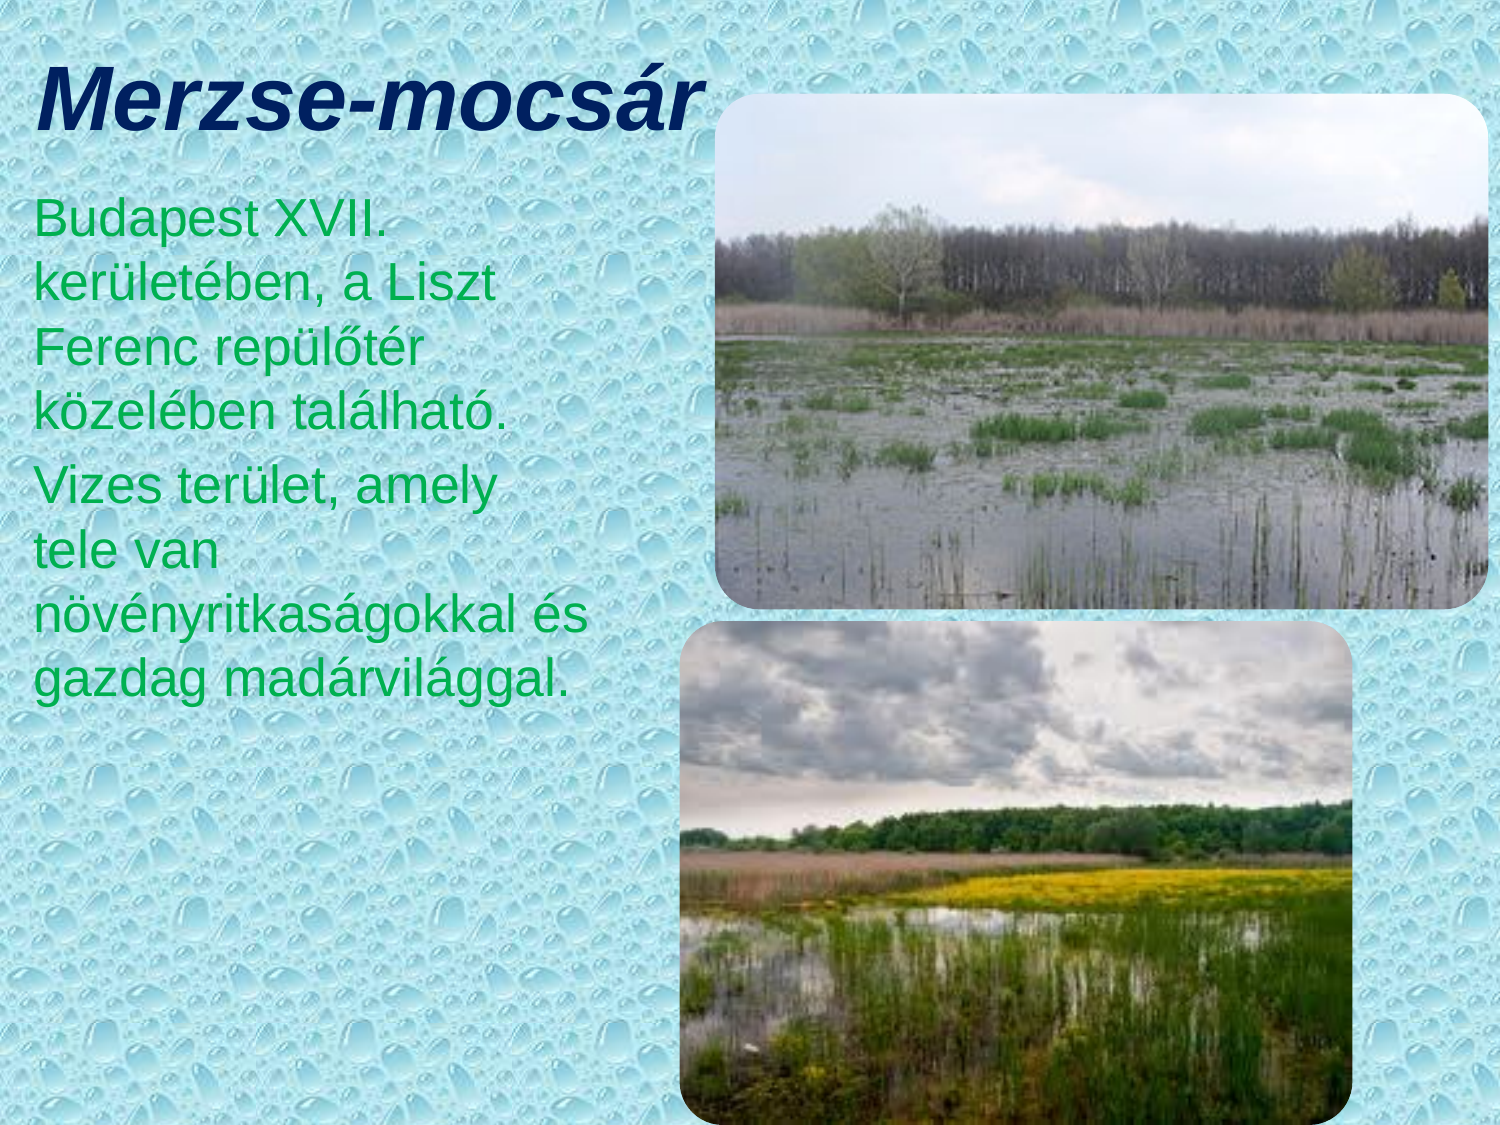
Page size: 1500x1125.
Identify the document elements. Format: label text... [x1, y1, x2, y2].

picture [0, 0, 1500, 1125]
list Budapest XVII. kerületében, a Liszt Ferenc repülőtér közelében található. Vizes terület, amely tele van növényritkaságokkal és gazdag madárvilággal. [0, 175, 610, 762]
title Merzse-mocsár [0, 0, 1046, 188]
